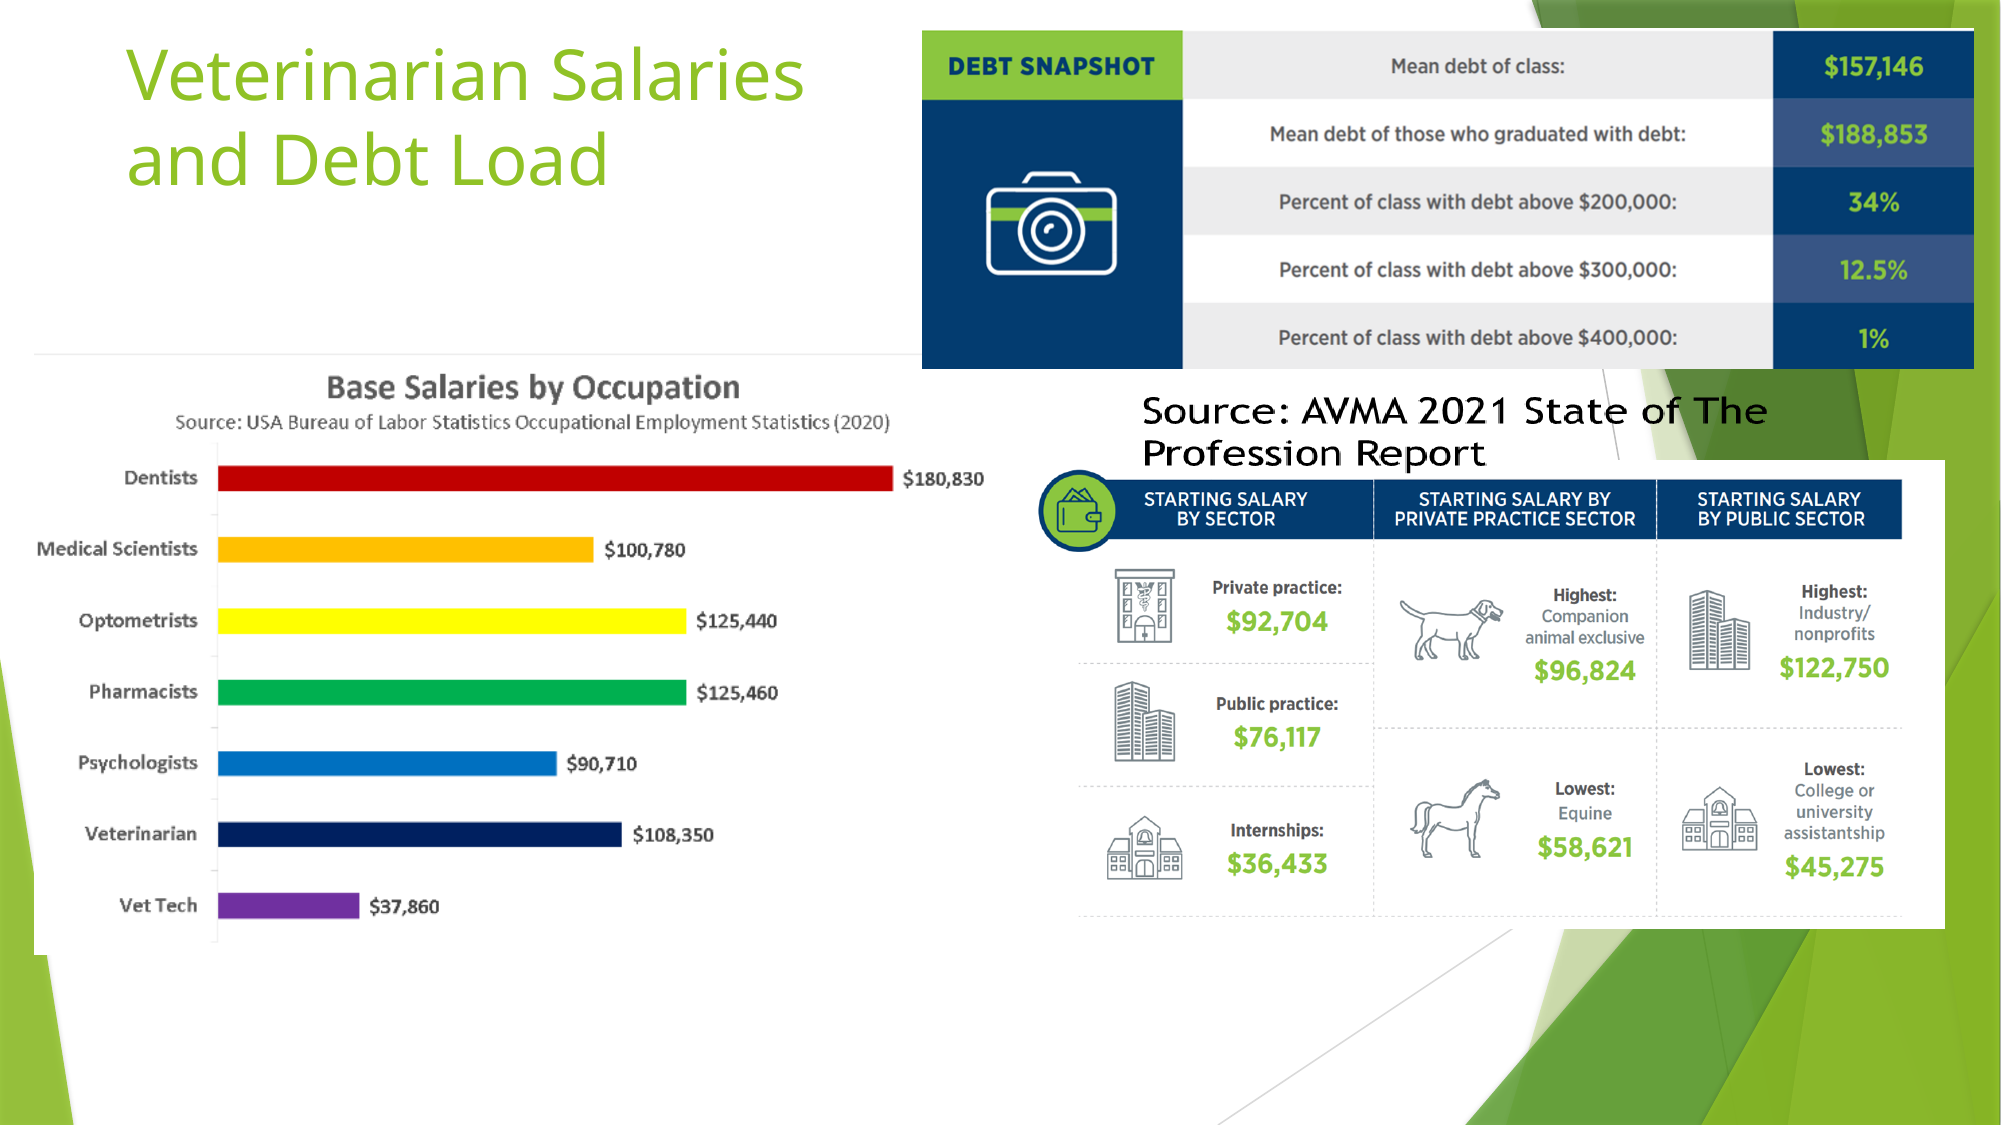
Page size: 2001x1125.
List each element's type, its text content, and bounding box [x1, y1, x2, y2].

title Veterinarian Salaries and Debt Load [111, 22, 834, 281]
picture [33, 28, 1975, 955]
